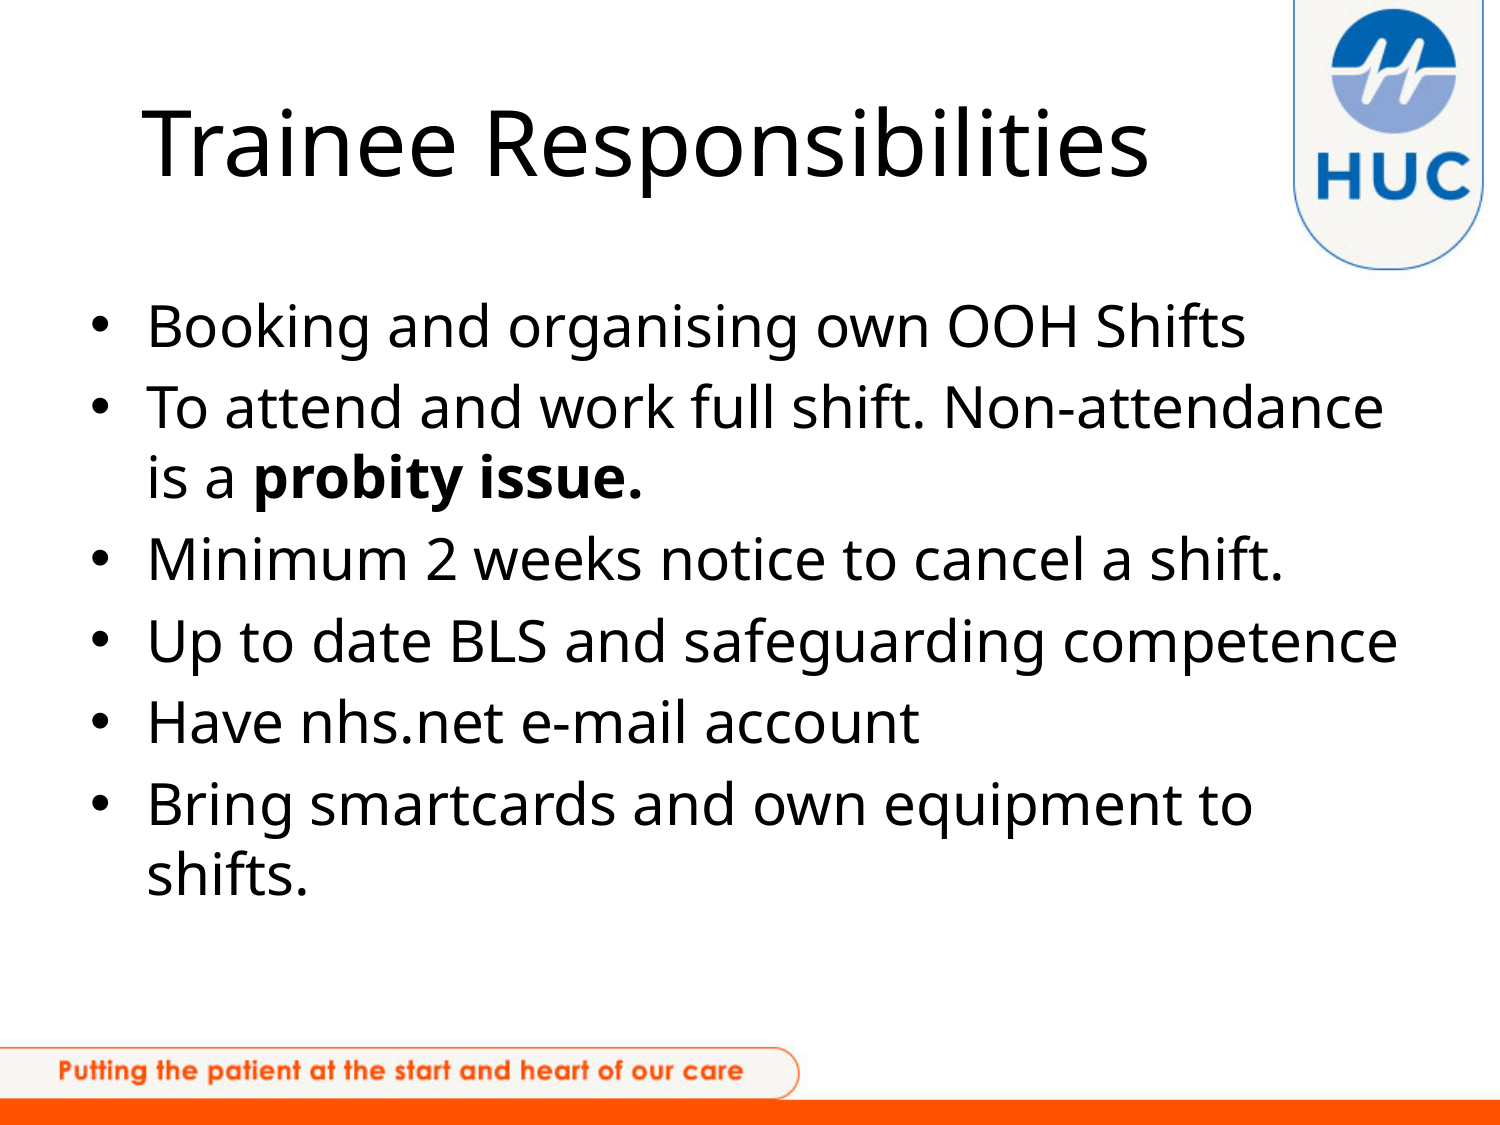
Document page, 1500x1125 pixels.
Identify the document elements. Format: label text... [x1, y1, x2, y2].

picture [0, 0, 1500, 1125]
title Trainee Responsibilities [74, 44, 1219, 235]
list Booking and organising own OOH Shifts To attend and work full shift. Non-attendance is a probity issue. Minimum 2 weeks notice to cancel a shift. Up to date BLS and safeguarding competence Have nhs.net e-mail account Bring smartcards and own equipment to shifts. [74, 281, 1426, 1006]
